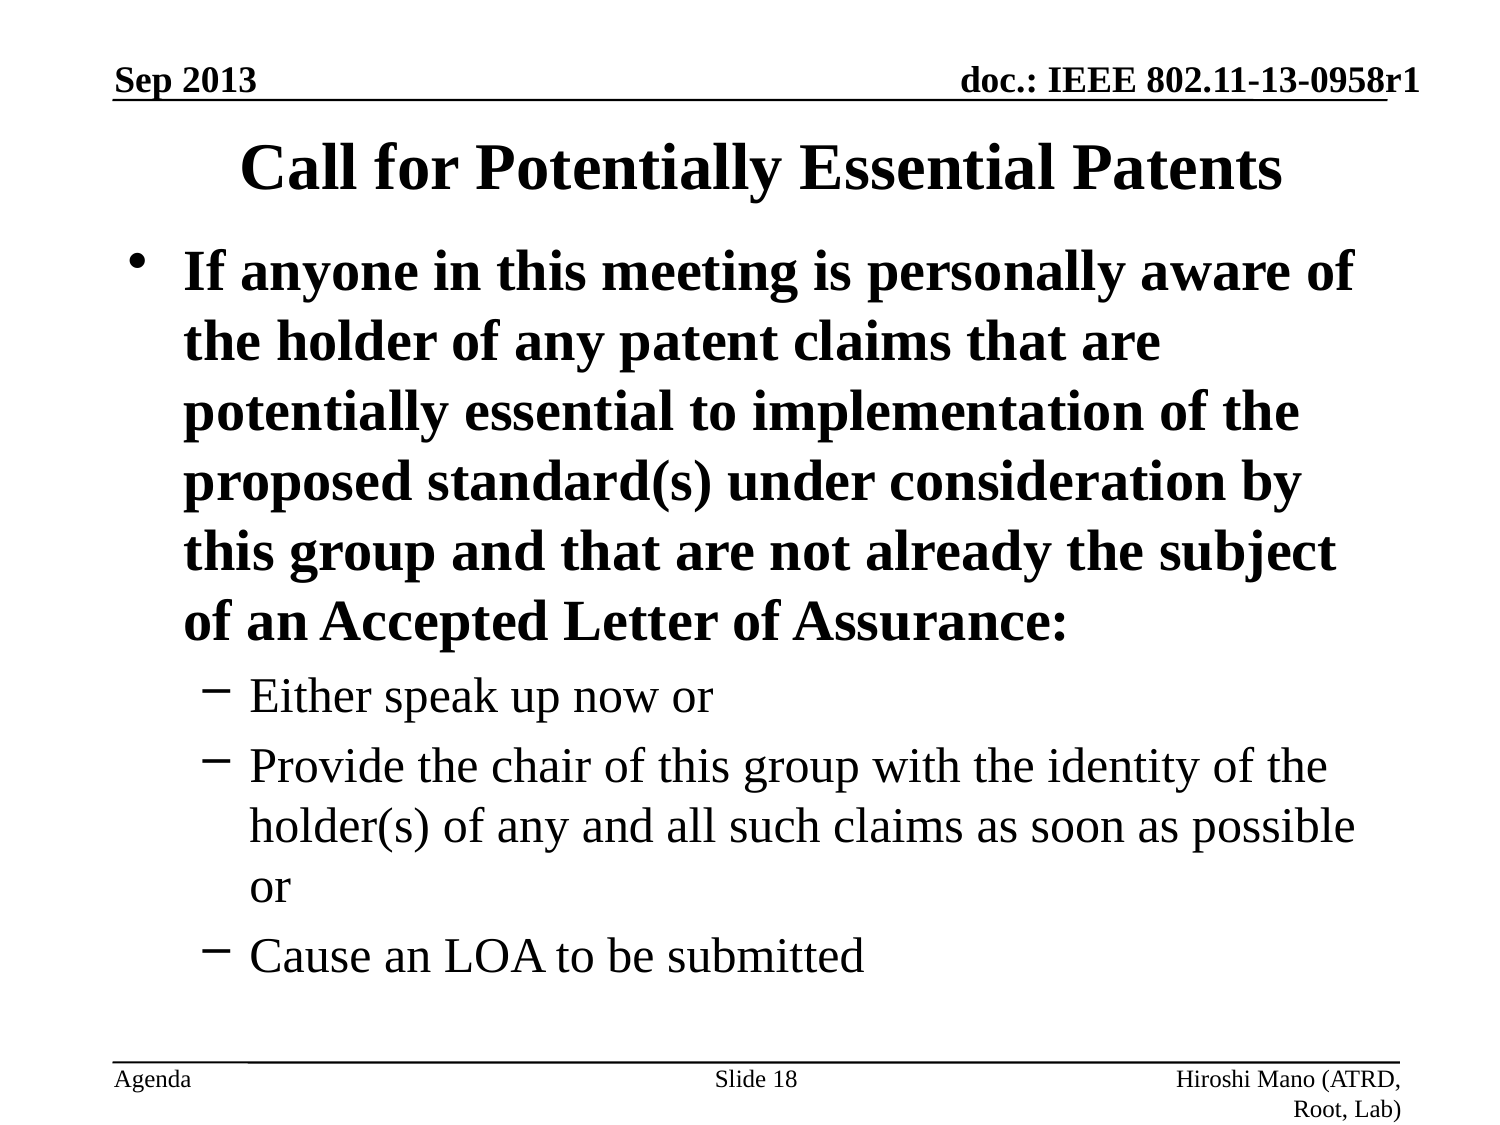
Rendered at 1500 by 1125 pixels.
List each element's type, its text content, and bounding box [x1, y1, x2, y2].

slide_number Slide 18 [712, 1061, 800, 1093]
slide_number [114, 54, 259, 101]
title Call for Potentially Essential Patents [49, 112, 1476, 213]
footer Hiroshi Mano (ATRD, Root, Lab) [1171, 1061, 1402, 1093]
list If anyone in this meeting is personally aware of the holder of any patent claims that are potentially essential to implementation of the proposed standard(s) under consideration by this group and that are not already the subject of an Accepted Letter of Assurance: Either speak up now or Provide the chair of this group with the identity of the holder(s) of any and all such claims as soon as possible or Cause an LOA to be submitted [112, 224, 1388, 1001]
